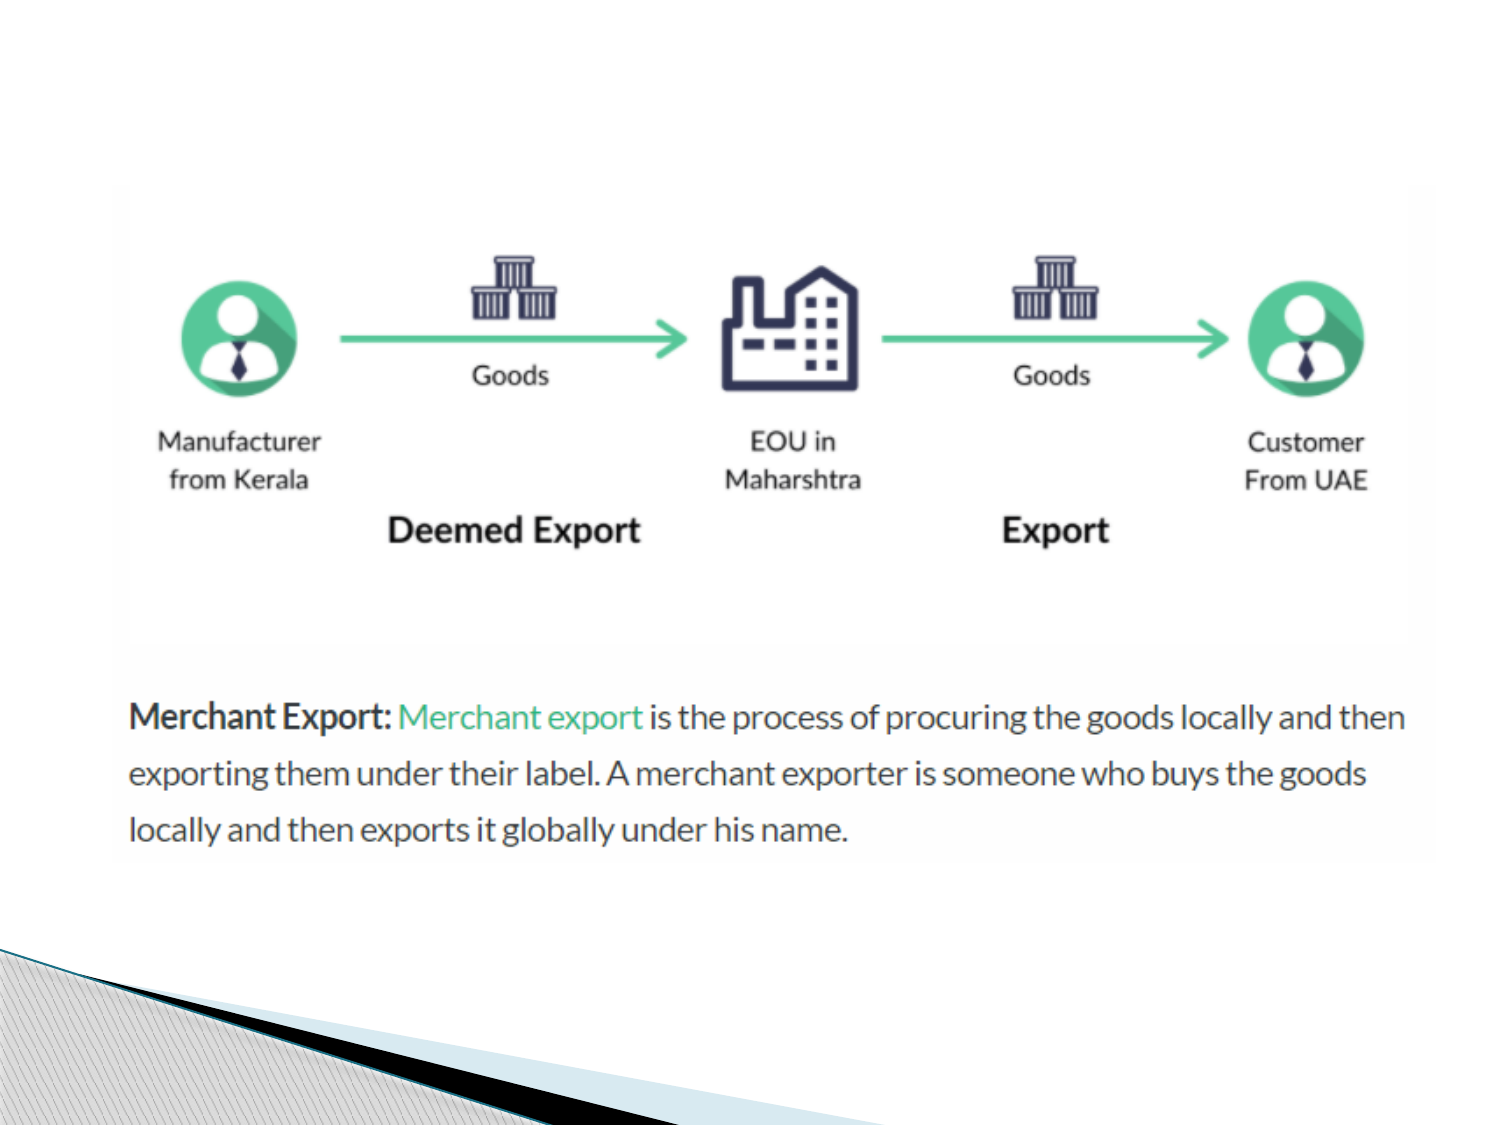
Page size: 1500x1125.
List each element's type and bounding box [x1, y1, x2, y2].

picture [112, 185, 1436, 863]
